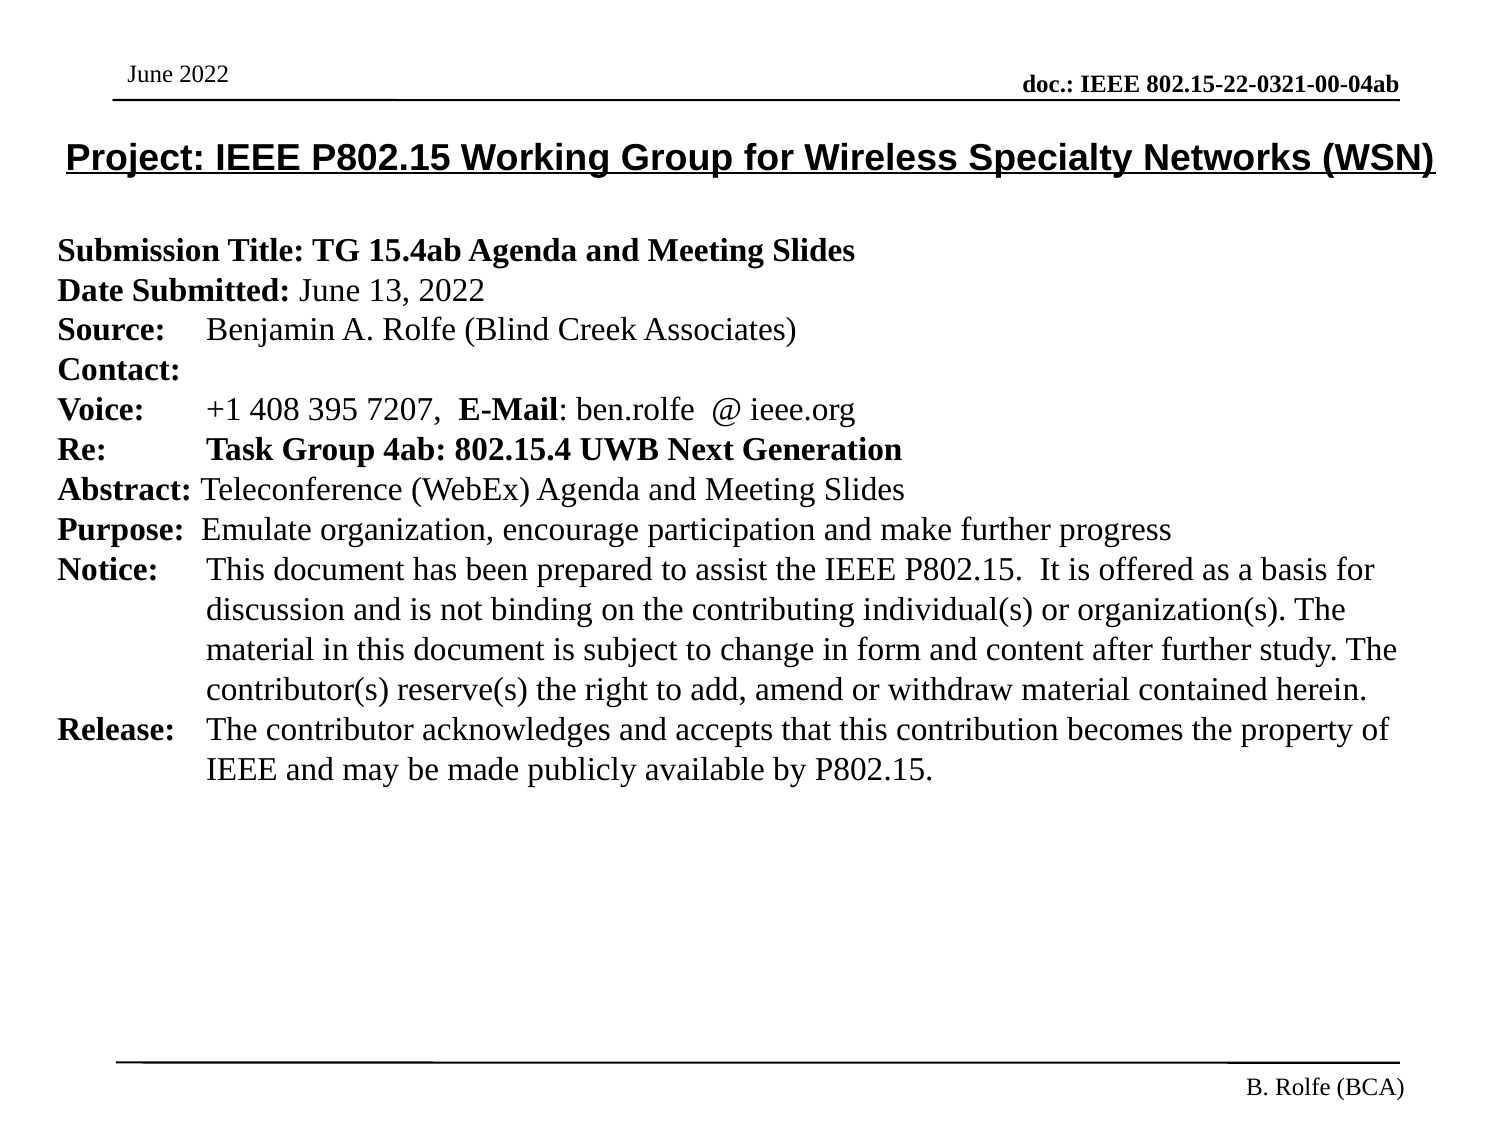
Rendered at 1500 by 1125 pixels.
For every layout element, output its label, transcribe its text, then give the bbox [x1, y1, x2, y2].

text_box Project: IEEE P802.15 Working Group for Wireless Specialty Networks (WSN) Submission Title: TG 15.4ab Agenda and Meeting Slides Date Submitted: June 13, 2022 Source: Benjamin A. Rolfe (Blind Creek Associates) Contact: Voice: +1 408 395 7207, E-Mail: ben.rolfe @ ieee.org Re: Task Group 4ab: 802.15.4 UWB Next Generation Abstract: Teleconference (WebEx) Agenda and Meeting Slides Purpose: Emulate organization, encourage participation and make further progress Notice: This document has been prepared to assist the IEEE P802.15. It is offered as a basis for discussion and is not binding on the contributing individual(s) or organization(s). The material in this document is subject to change in form and content after further study. The contributor(s) reserve(s) the right to add, amend or withdraw material contained herein. Release: The contributor acknowledges and accepts that this contribution becomes the property of IEEE and may be made publicly available by P802.15. [41, 125, 1459, 795]
